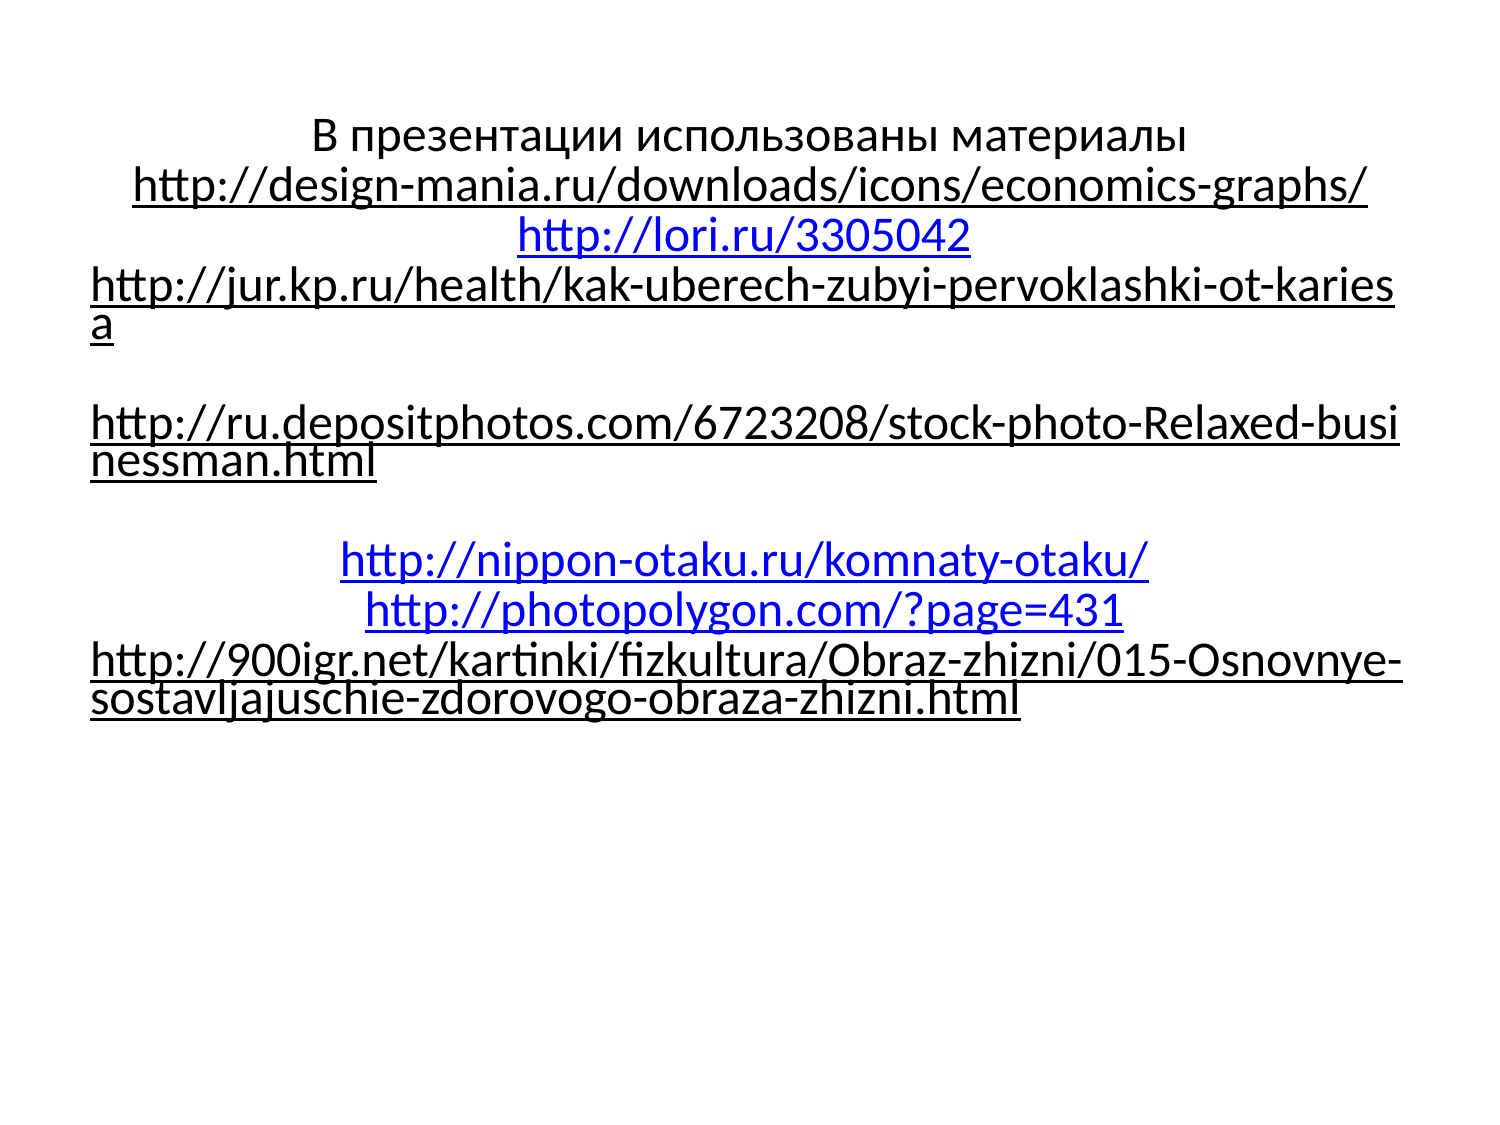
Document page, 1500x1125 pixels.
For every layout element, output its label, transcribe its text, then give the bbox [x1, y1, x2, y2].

title В презентации использованы материалы http://design-mania.ru/downloads/icons/economics-graphs/ http://lori.ru/3305042 http://jur.kp.ru/health/kak-uberech-zubyi-pervoklashki-ot-kariesa http://ru.depositphotos.com/6723208/stock-photo-Relaxed-businessman.html http://nippon-otaku.ru/komnaty-otaku/ http://photopolygon.com/?page=431 http://900igr.net/kartinki/fizkultura/Obraz-zhizni/015-Osnovnye-sostavljajuschie-zdorovogo-obraza-zhizni.html [75, 45, 1425, 917]
